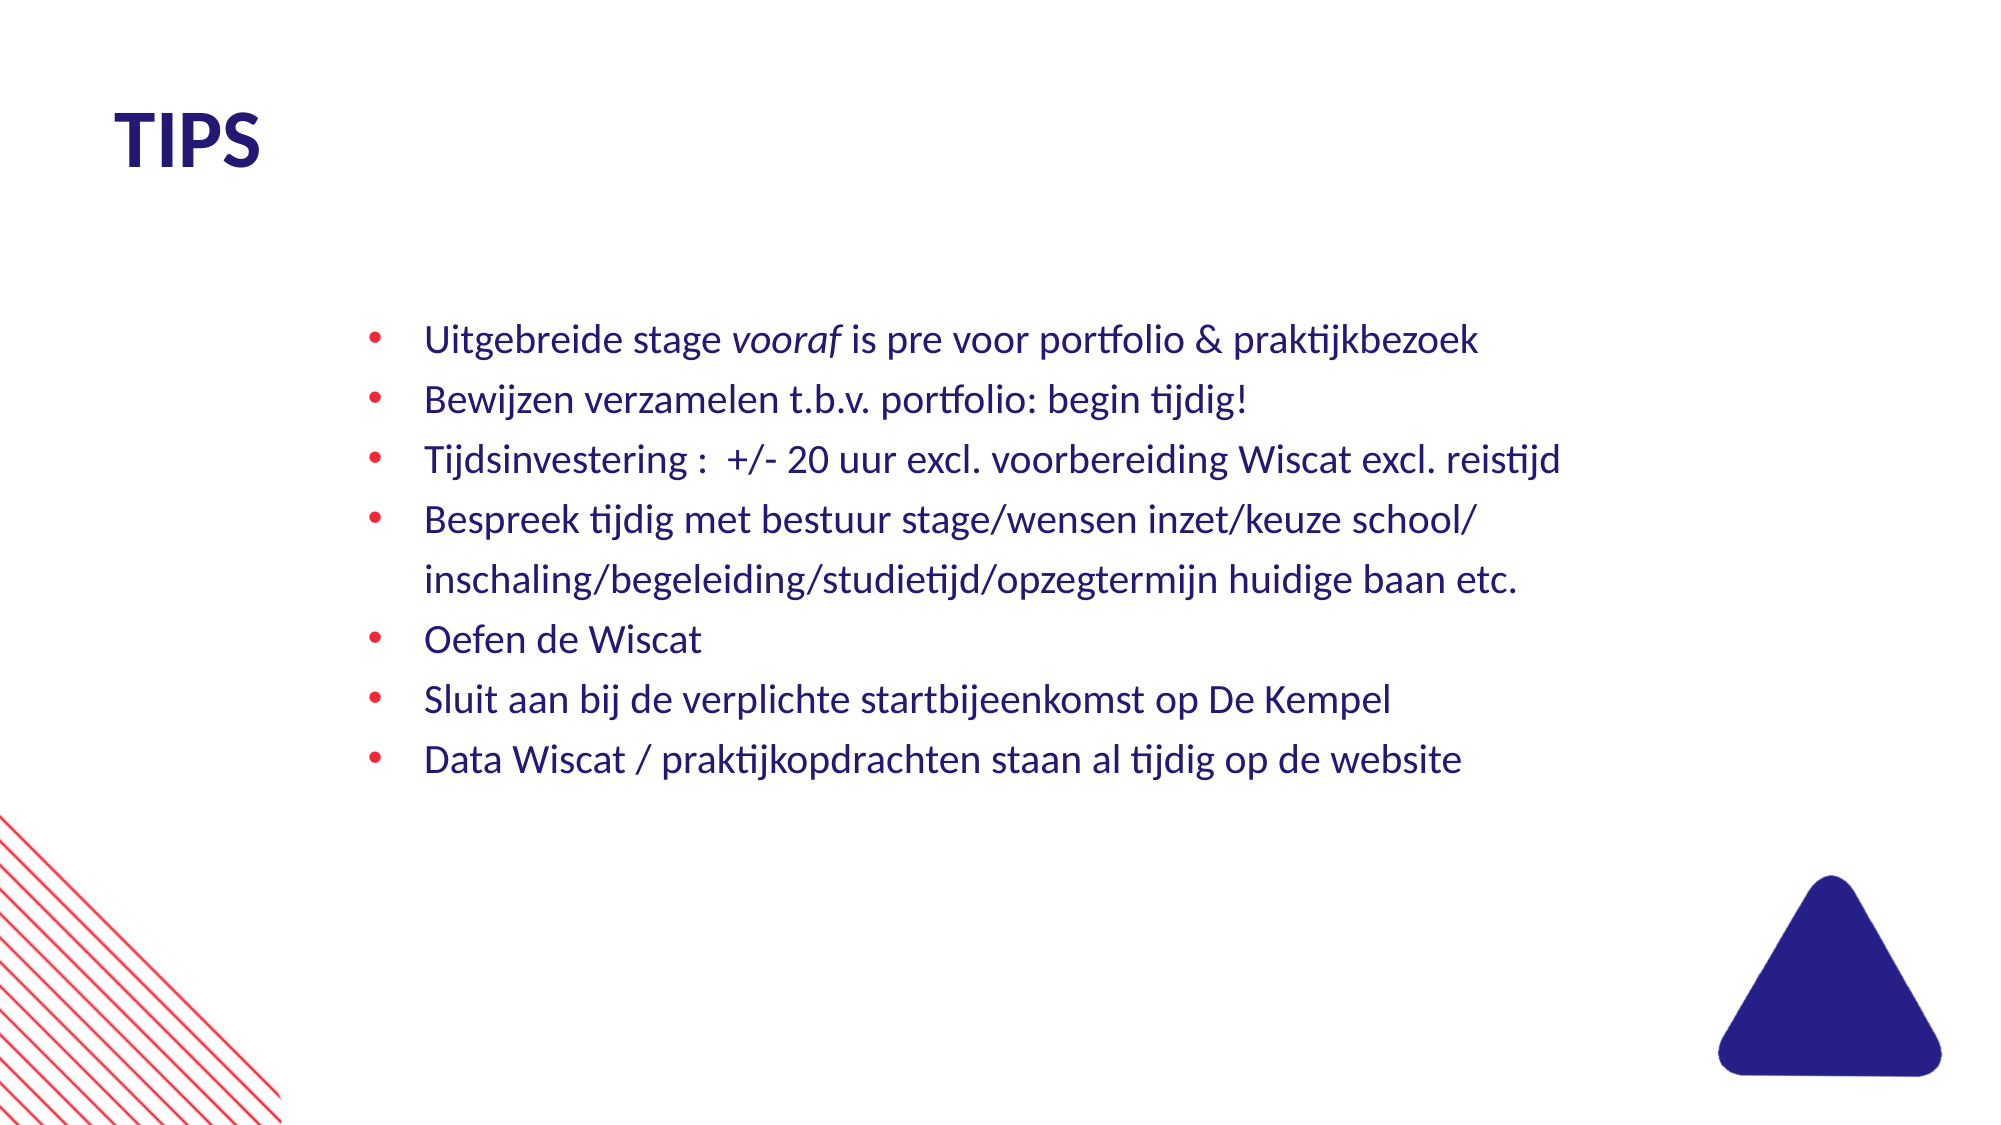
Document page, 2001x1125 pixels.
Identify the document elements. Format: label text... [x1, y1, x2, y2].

picture [0, 784, 283, 1125]
title TIPS [99, 75, 1450, 193]
picture [1651, 846, 1982, 1125]
text_box Uitgebreide stage vooraf is pre voor portfolio & praktijkbezoek Bewijzen verzamelen t.b.v. portfolio: begin tijdig! Tijdsinvestering : +/- 20 uur excl. voorbereiding Wiscat excl. reistijd Bespreek tijdig met bestuur stage/wensen inzet/keuze school/ inschaling/begeleiding/studietijd/opzegtermijn huidige baan etc. Oefen de Wiscat Sluit aan bij de verplichte startbijeenkomst op De Kempel Data Wiscat / praktijkopdrachten staan al tijdig op de website [352, 294, 1802, 790]
